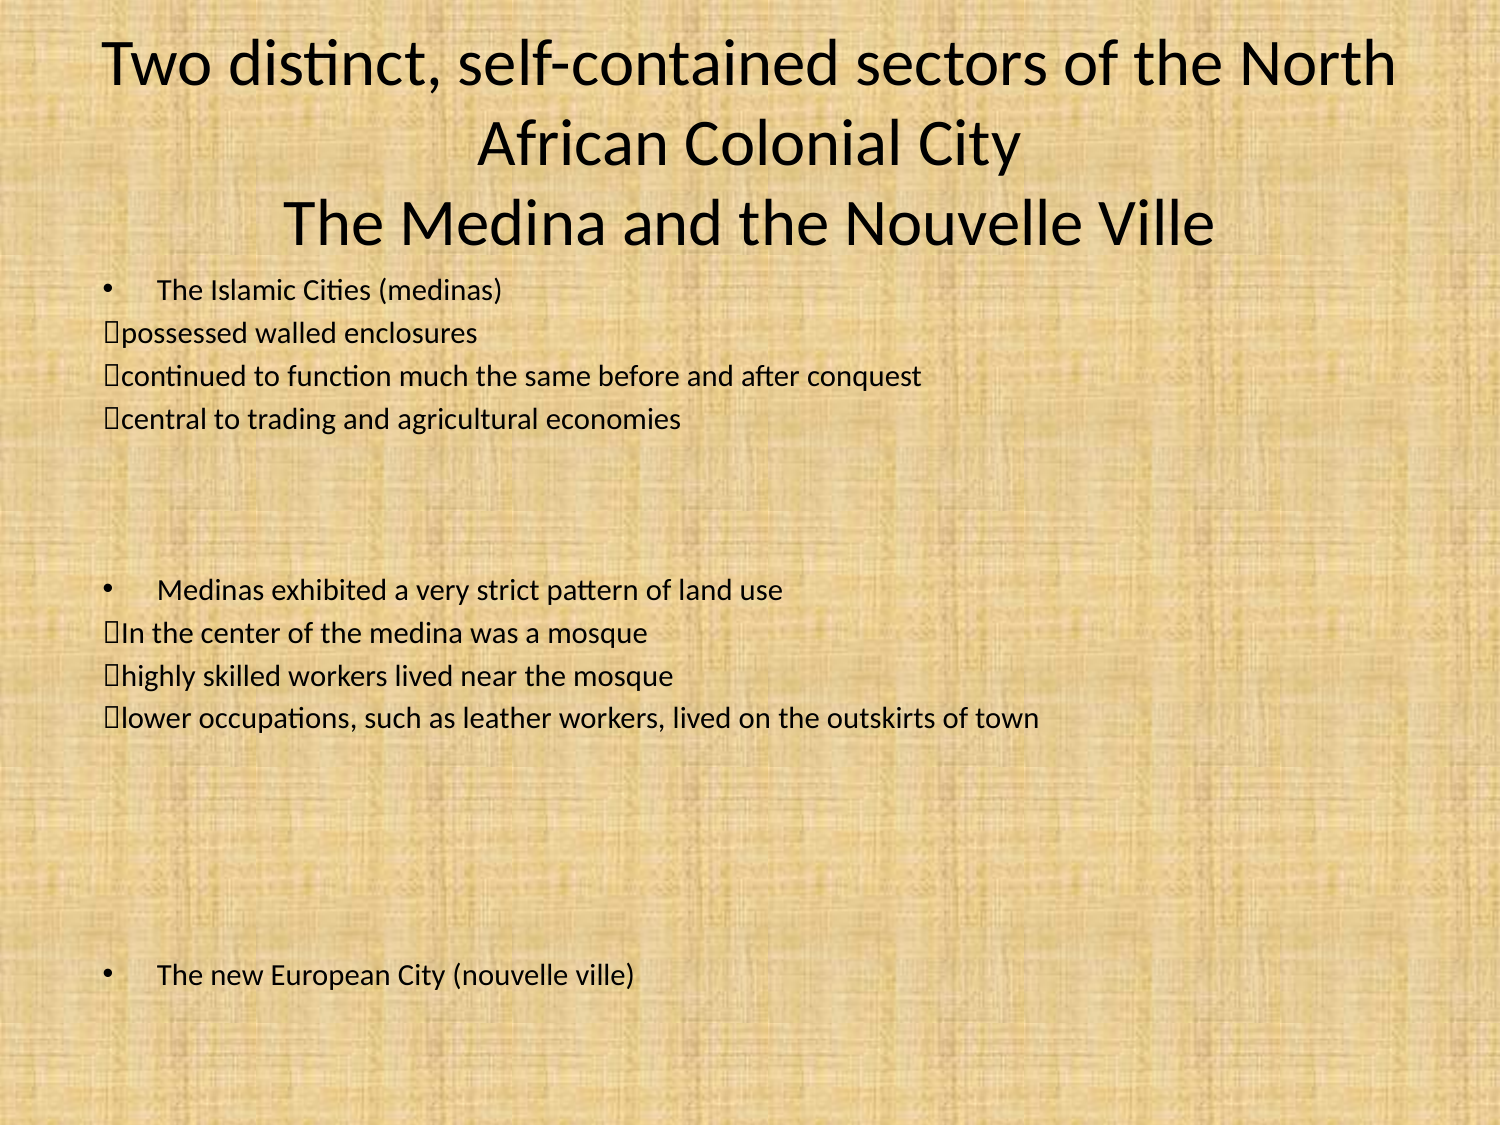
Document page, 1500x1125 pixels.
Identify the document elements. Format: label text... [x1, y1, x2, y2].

title Two distinct, self-contained sectors of the North African Colonial City The Medina and the Nouvelle Ville [75, 45, 1425, 233]
list The Islamic Cities (medinas) possessed walled enclosures continued to function much the same before and after conquest central to trading and agricultural economies Medinas exhibited a very strict pattern of land use In the center of the medina was a mosque highly skilled workers lived near the mosque lower occupations, such as leather workers, lived on the outskirts of town The new European City (nouvelle ville) [87, 262, 1438, 1005]
picture [0, 0, 1500, 1125]
